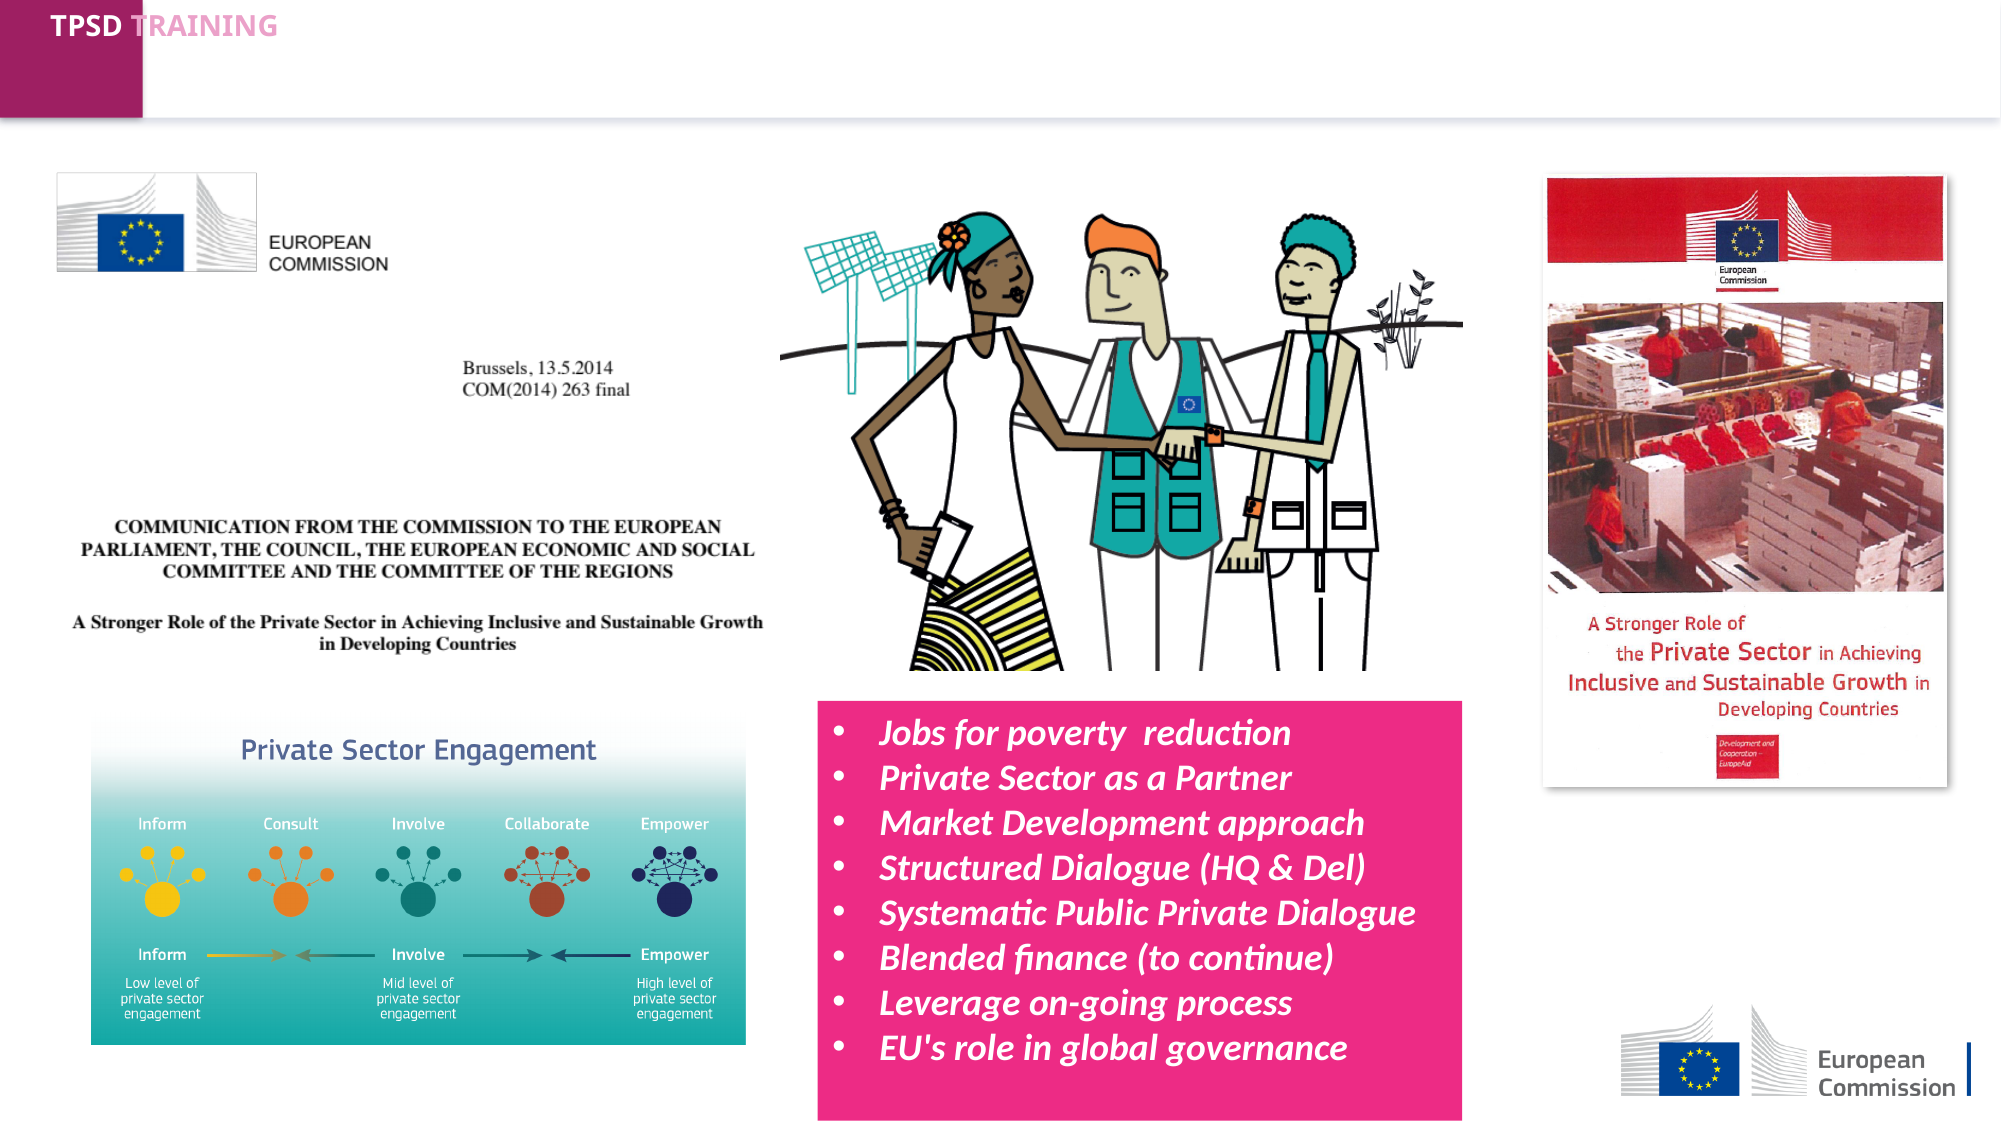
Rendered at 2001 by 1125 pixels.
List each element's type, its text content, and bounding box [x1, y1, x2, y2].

picture [1543, 174, 1948, 788]
picture [1621, 1004, 1971, 1096]
picture [0, 161, 1463, 1045]
text_box Jobs for poverty reduction Private Sector as a Partner Market Development approach Structured Dialogue (HQ & Del) Systematic Public Private Dialogue Blended finance (to continue) Leverage on-going process EU's role in global governance [817, 700, 1463, 1121]
